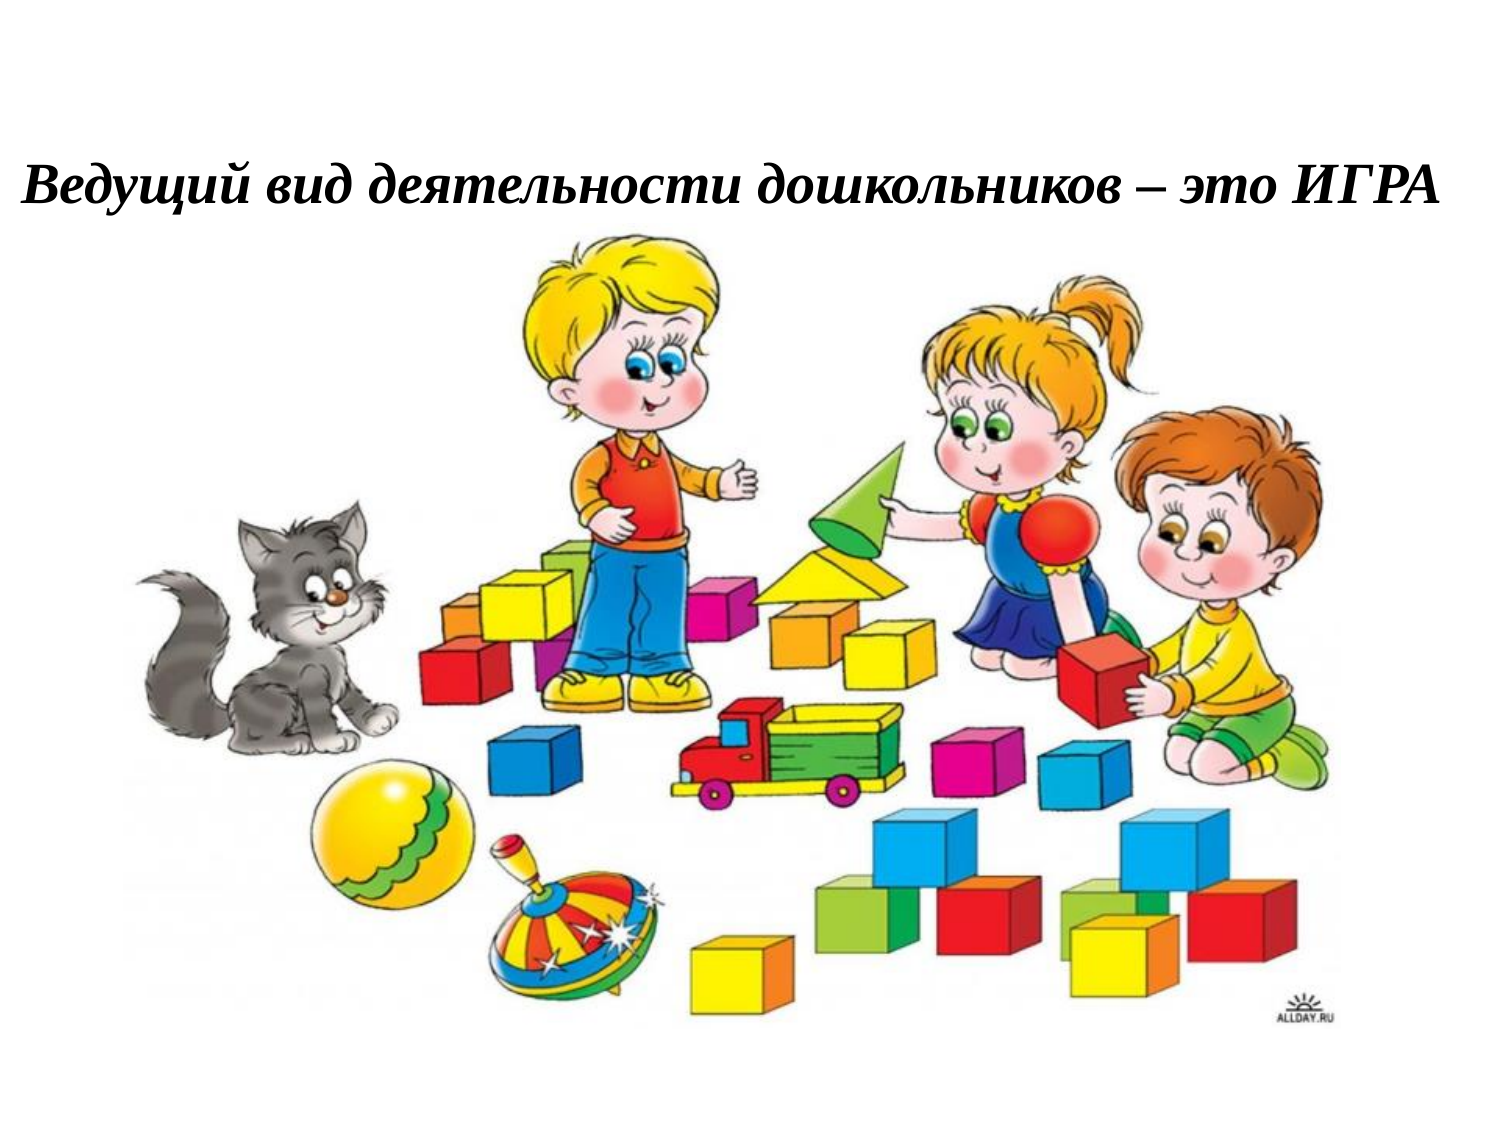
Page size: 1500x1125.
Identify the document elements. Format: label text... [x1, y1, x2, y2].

picture [123, 223, 1341, 1030]
text_box Ведущий вид деятельности дошкольников – это ИГРА [0, 127, 1483, 223]
